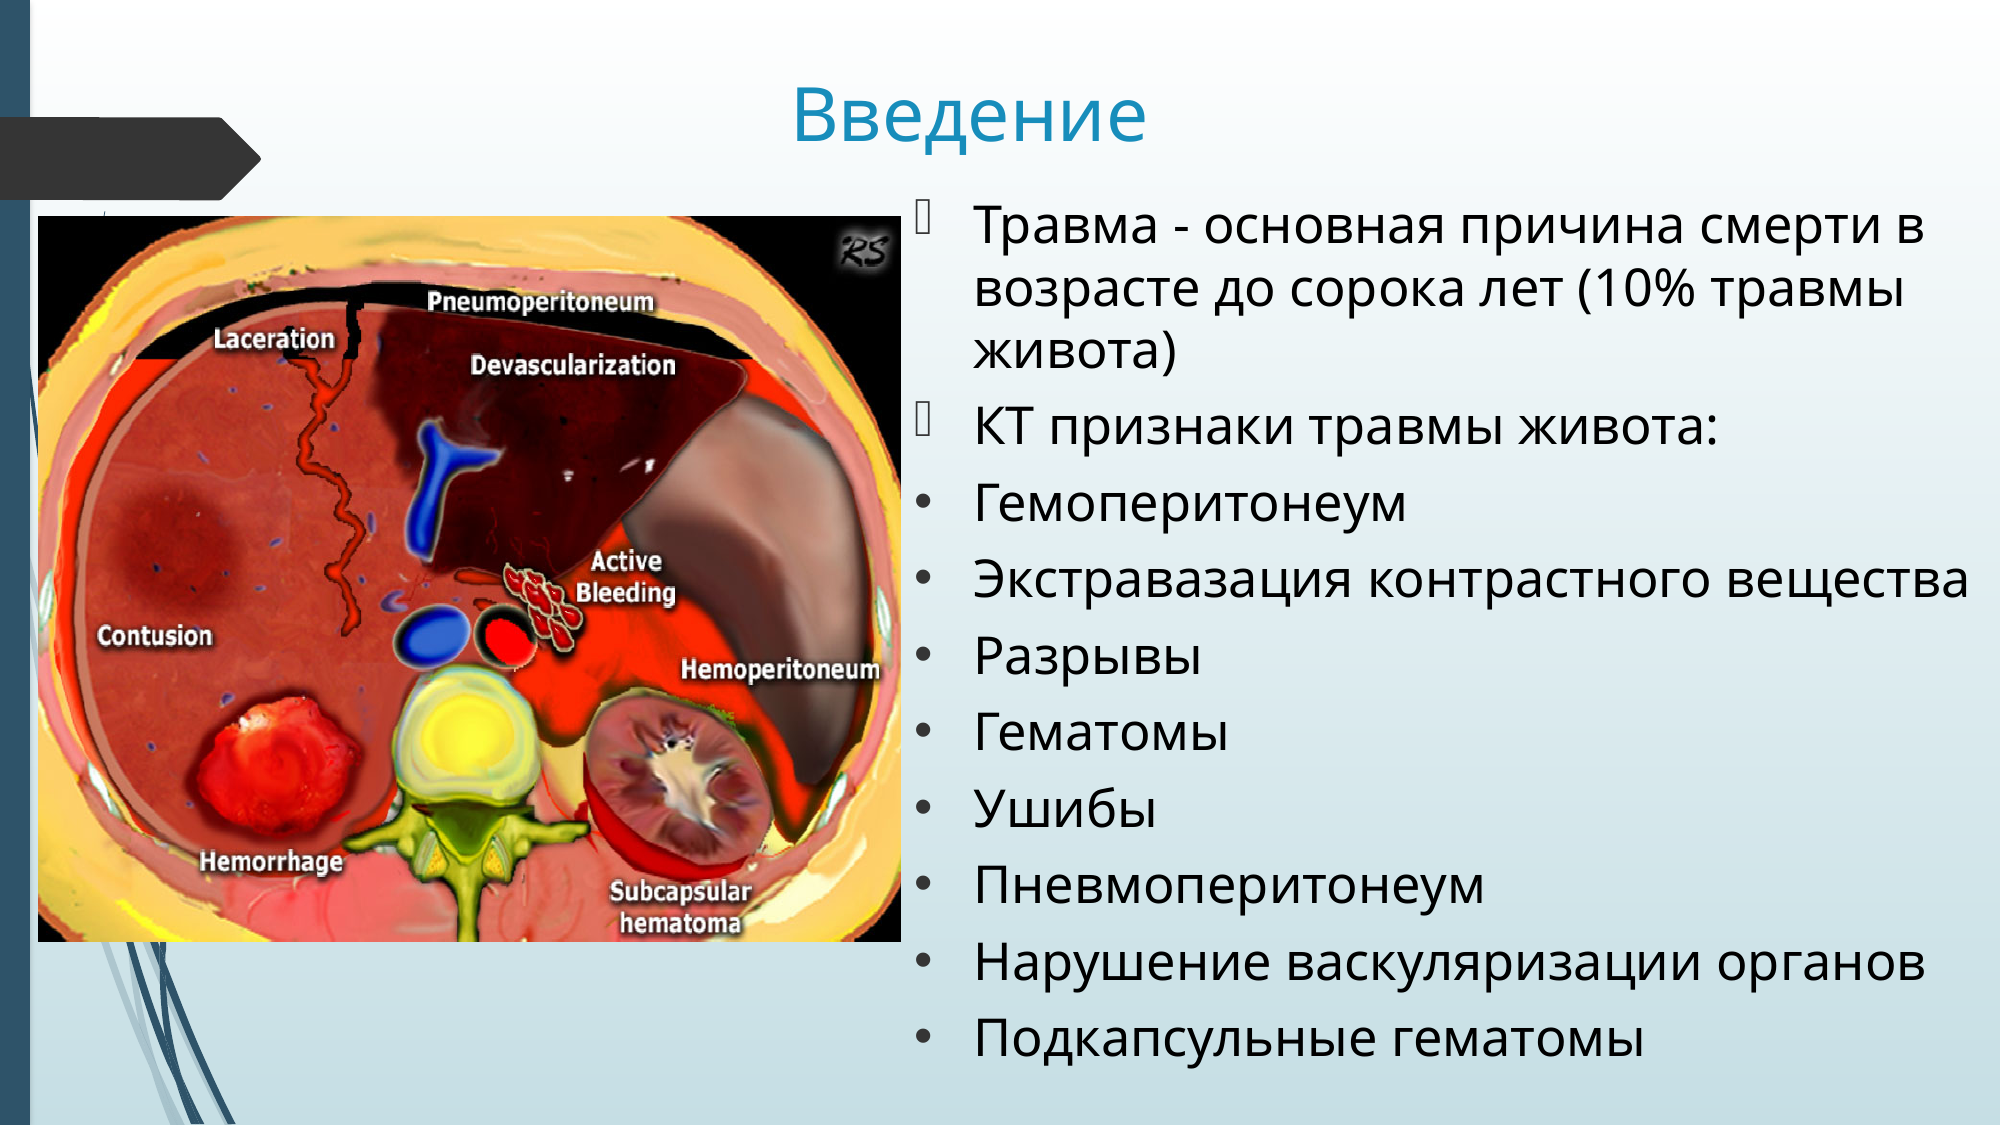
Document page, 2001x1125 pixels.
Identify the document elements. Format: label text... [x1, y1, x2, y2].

title Введение [238, 58, 1701, 216]
list Травма - основная причина смерти в возрасте до сорока лет (10% травмы живота) КТ признаки травмы живота: Гемоперитонеум Экстравазация контрастного вещества Разрывы Гематомы Ушибы Пневмоперитонеум Нарушение васкуляризации органов Подкапсульные гематомы [899, 183, 2000, 1108]
picture [38, 216, 901, 942]
